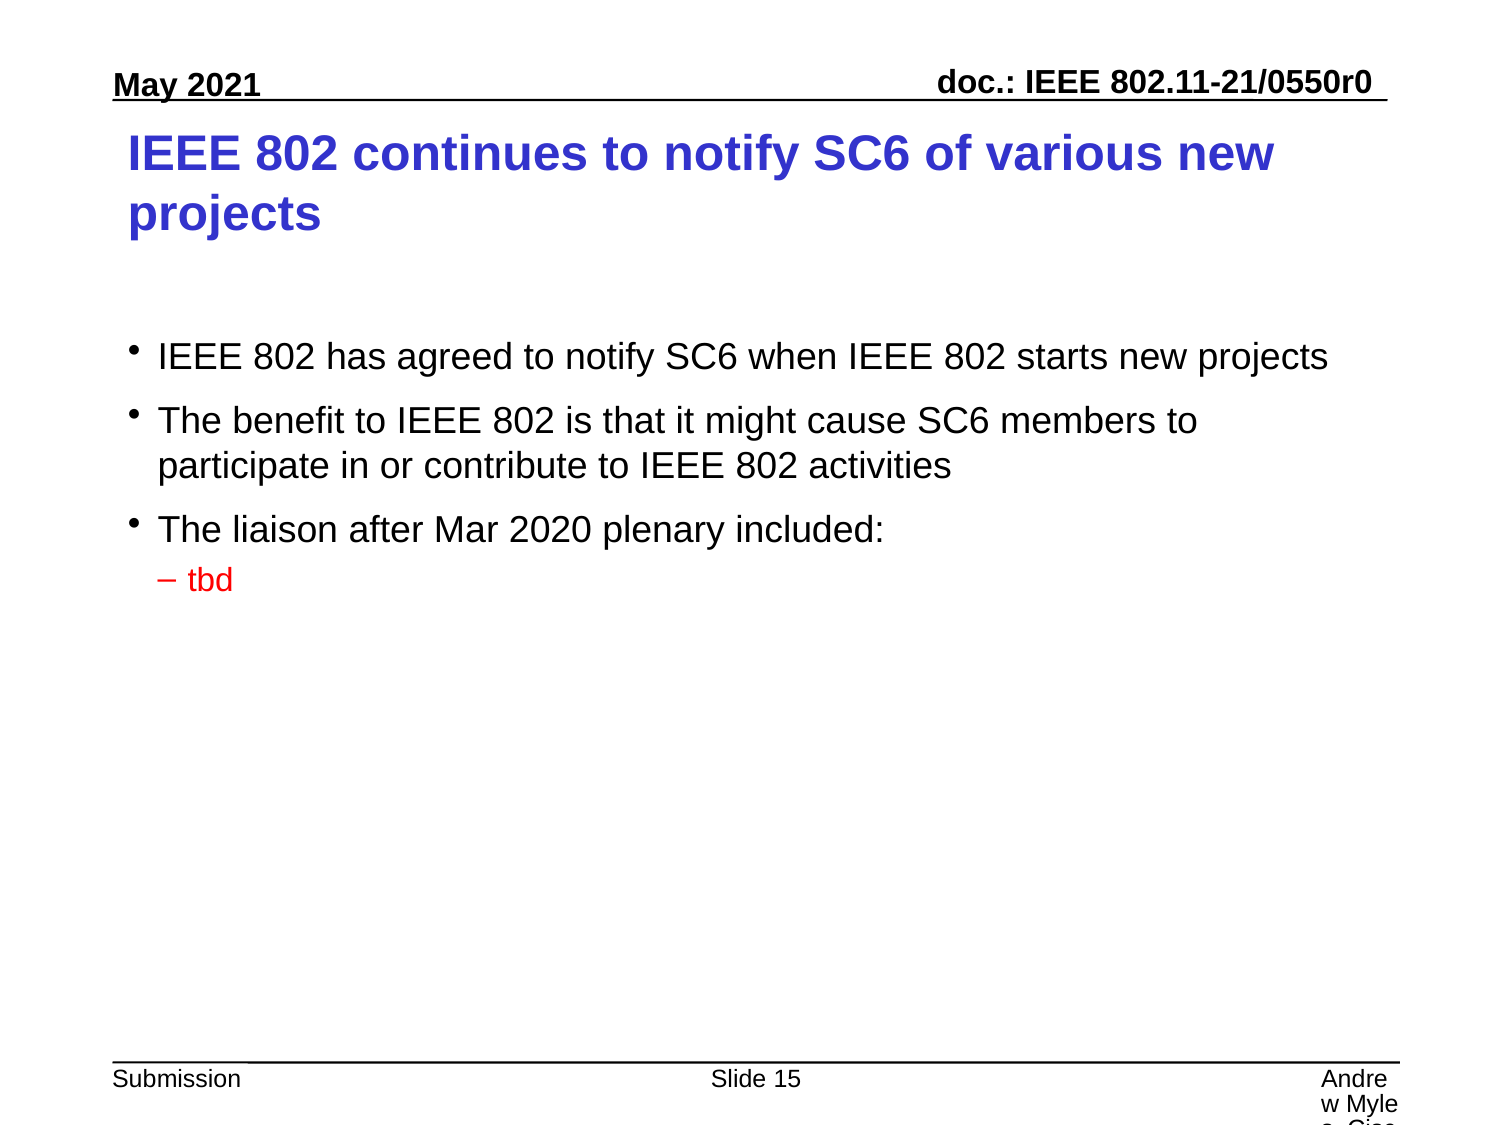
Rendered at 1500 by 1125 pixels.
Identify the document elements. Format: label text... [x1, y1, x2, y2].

list IEEE 802 has agreed to notify SC6 when IEEE 802 starts new projects The benefit to IEEE 802 is that it might cause SC6 members to participate in or contribute to IEEE 802 activities The liaison after Mar 2020 plenary included: tbd [112, 324, 1388, 1000]
footer Andrew Myles, Cisco [1320, 1061, 1402, 1093]
title IEEE 802 continues to notify SC6 of various new projects [112, 112, 1388, 288]
slide_number Slide 15 [709, 1061, 803, 1093]
